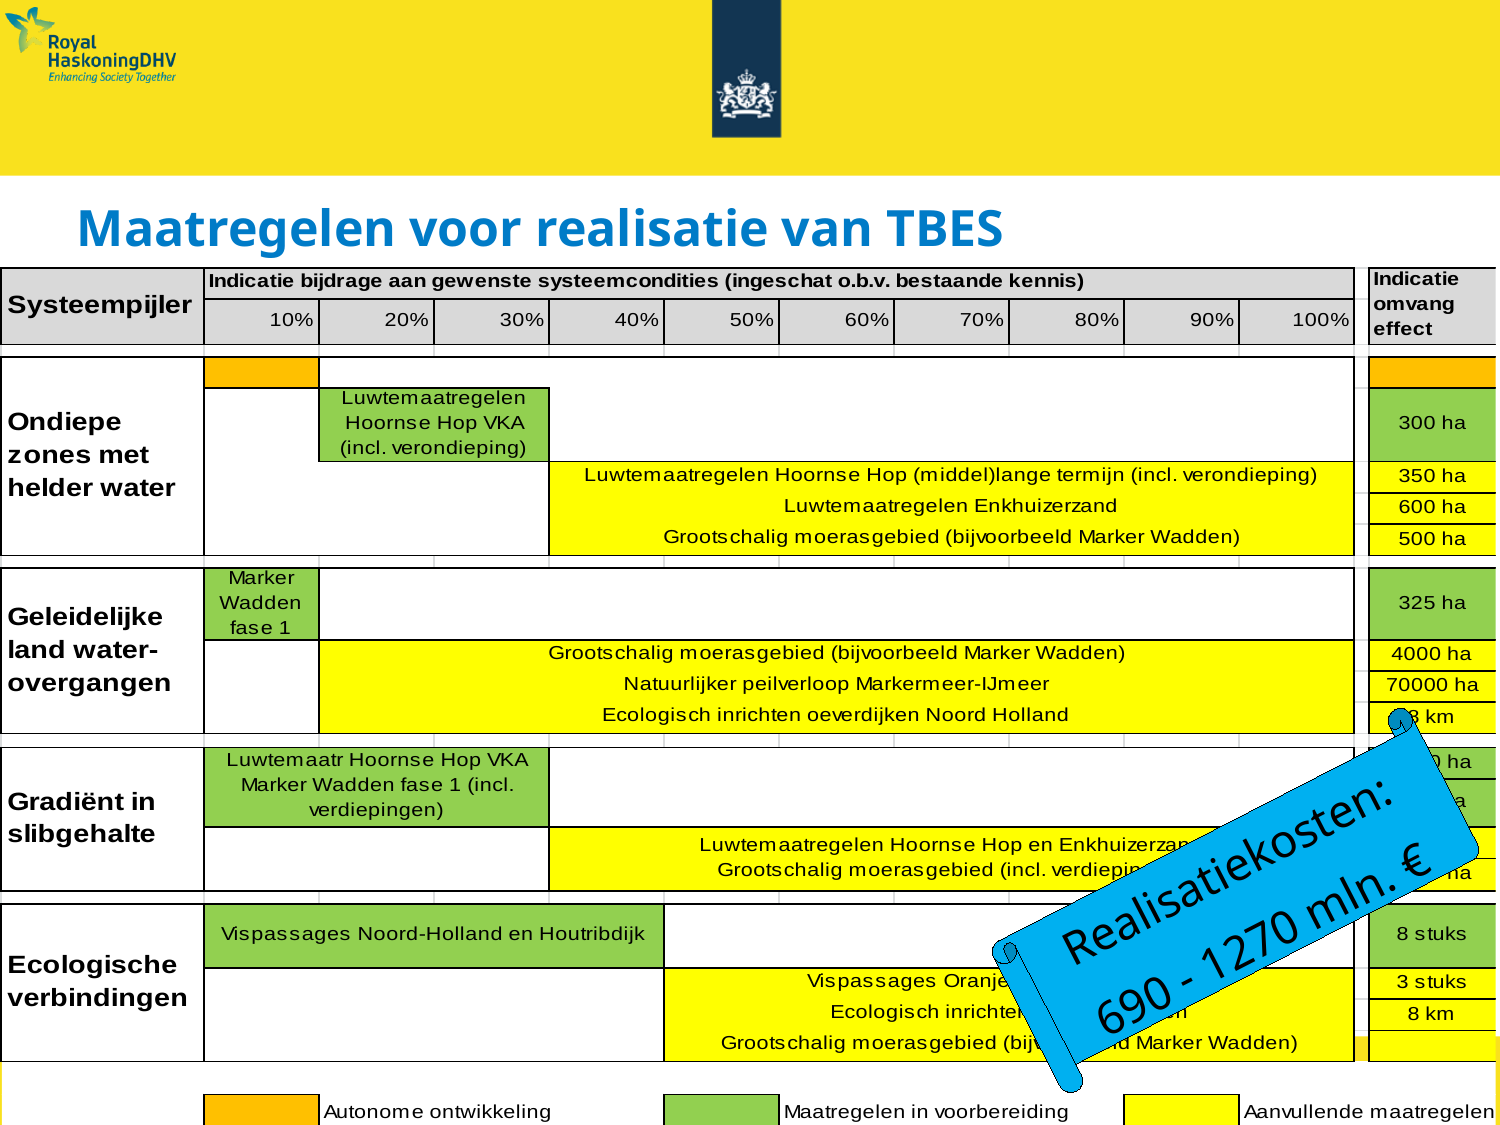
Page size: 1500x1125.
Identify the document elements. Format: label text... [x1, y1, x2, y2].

title Maatregelen voor realisatie van TBES [76, 196, 1456, 257]
picture [711, 0, 784, 139]
picture [5, 6, 176, 83]
picture [0, 266, 1498, 1125]
